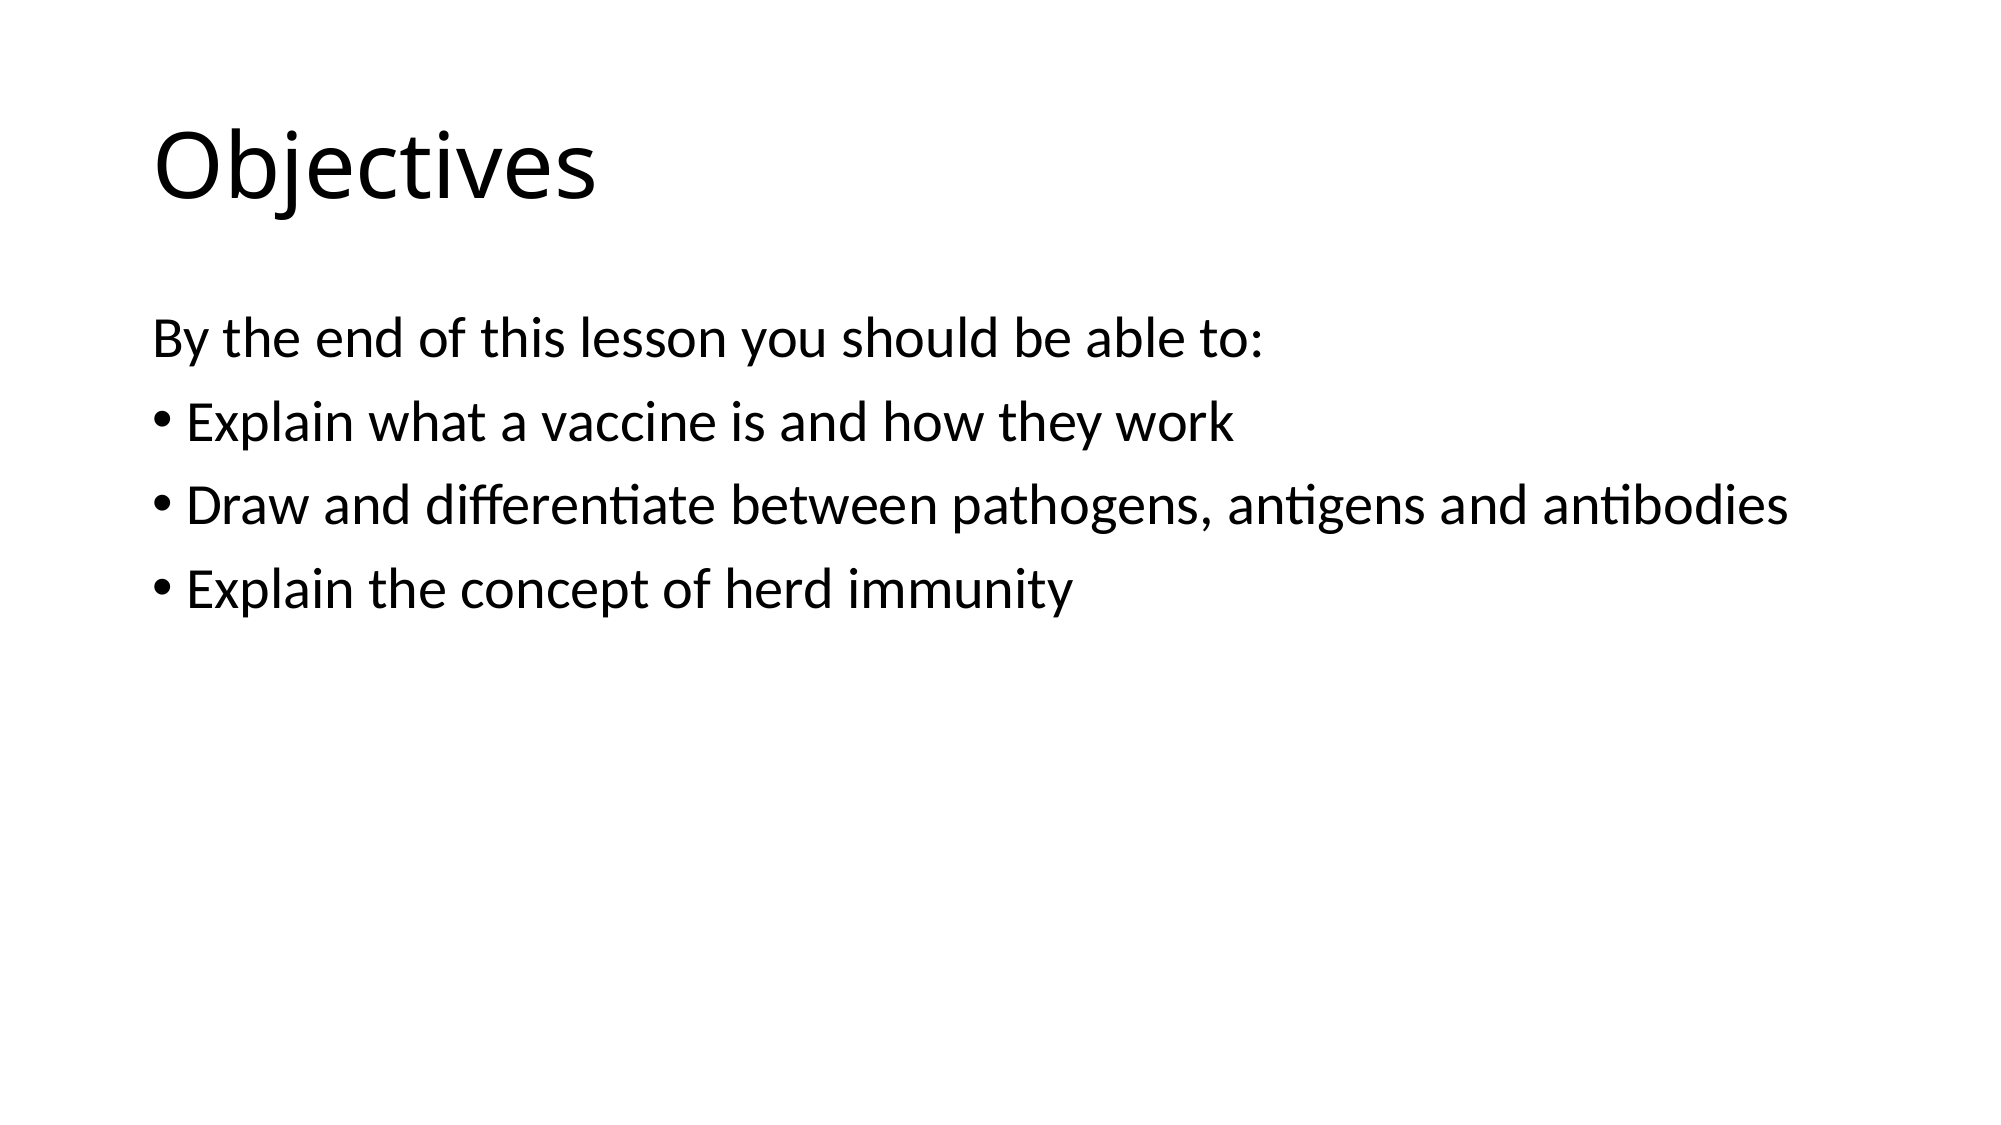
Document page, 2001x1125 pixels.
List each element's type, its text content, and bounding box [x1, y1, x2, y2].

title Objectives [137, 59, 1863, 278]
list By the end of this lesson you should be able to: Explain what a vaccine is and how they work Draw and differentiate between pathogens, antigens and antibodies Explain the concept of herd immunity [137, 299, 1863, 1014]
